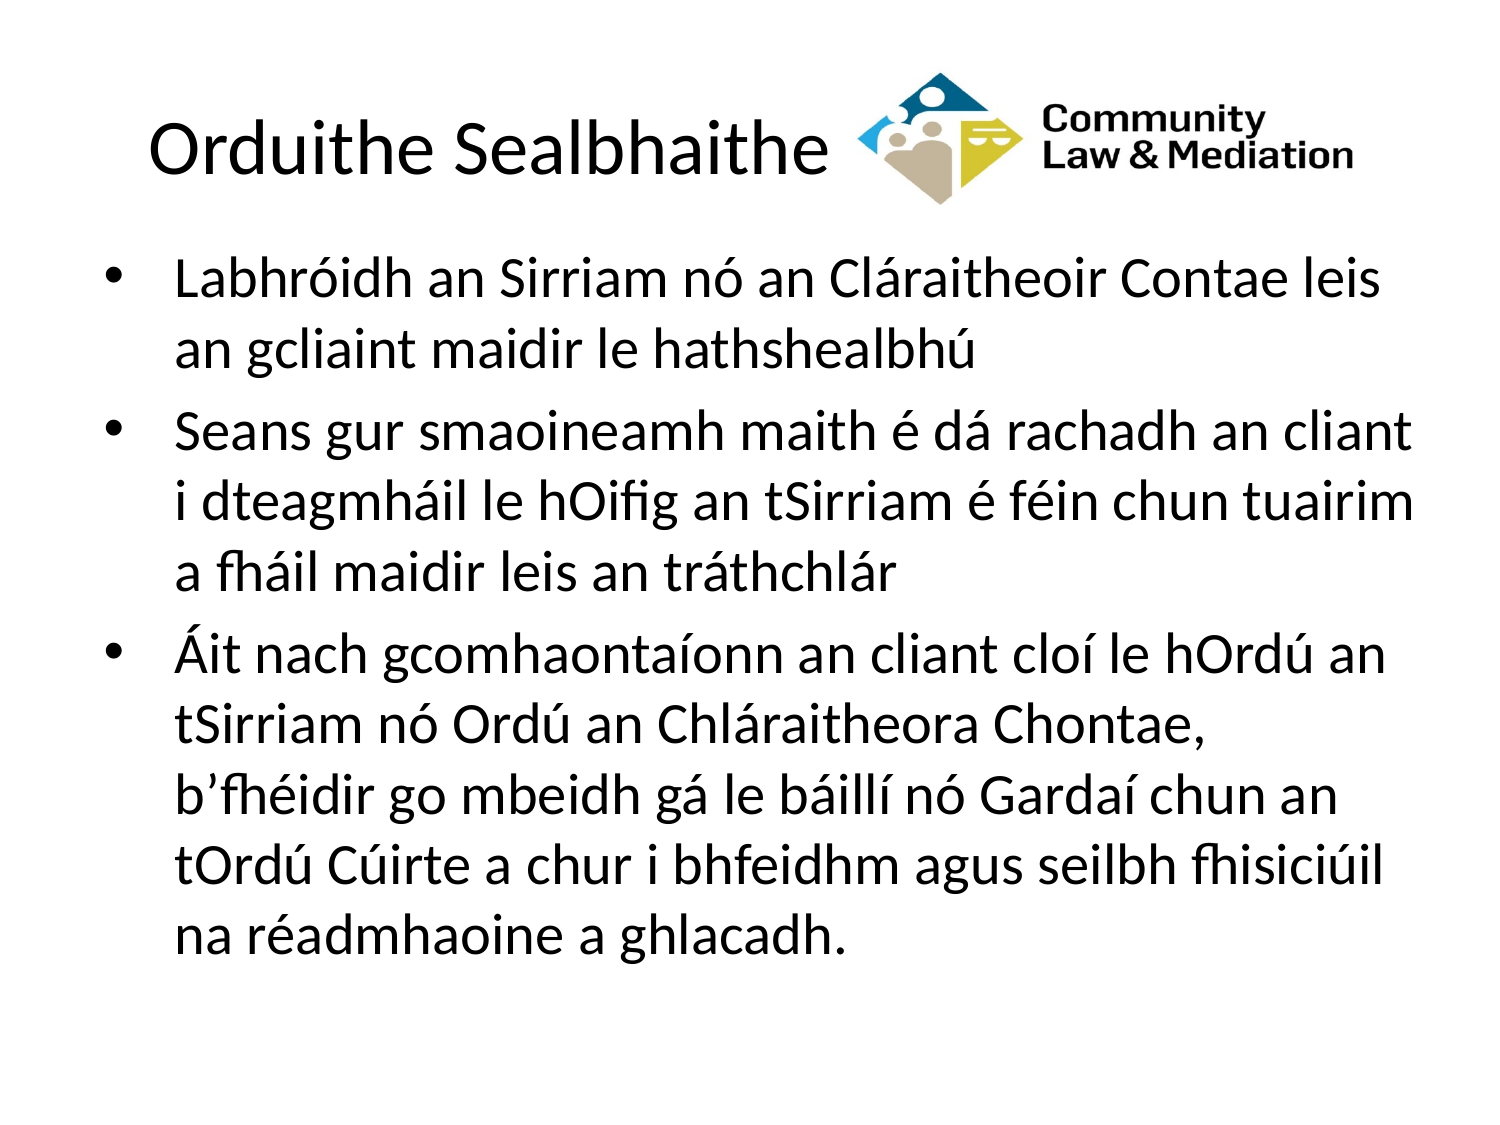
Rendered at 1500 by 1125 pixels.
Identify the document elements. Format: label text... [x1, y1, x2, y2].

picture [856, 67, 1353, 210]
title Orduithe Sealbhaithe [112, 78, 869, 209]
subtitle Labhróidh an Sirriam nó an Cláraitheoir Contae leis an gcliaint maidir le hathshealbhú Seans gur smaoineamh maith é dá rachadh an cliant i dteagmháil le hOifig an tSirriam é féin chun tuairim a fháil maidir leis an tráthchlár Áit nach gcomhaontaíonn an cliant cloí le hOrdú an tSirriam nó Ordú an Chláraitheora Chontae, b’fhéidir go mbeidh gá le báillí nó Gardaí chun an tOrdú Cúirte a chur i bhfeidhm agus seilbh fhisiciúil na réadmhaoine a ghlacadh. [88, 231, 1436, 1071]
